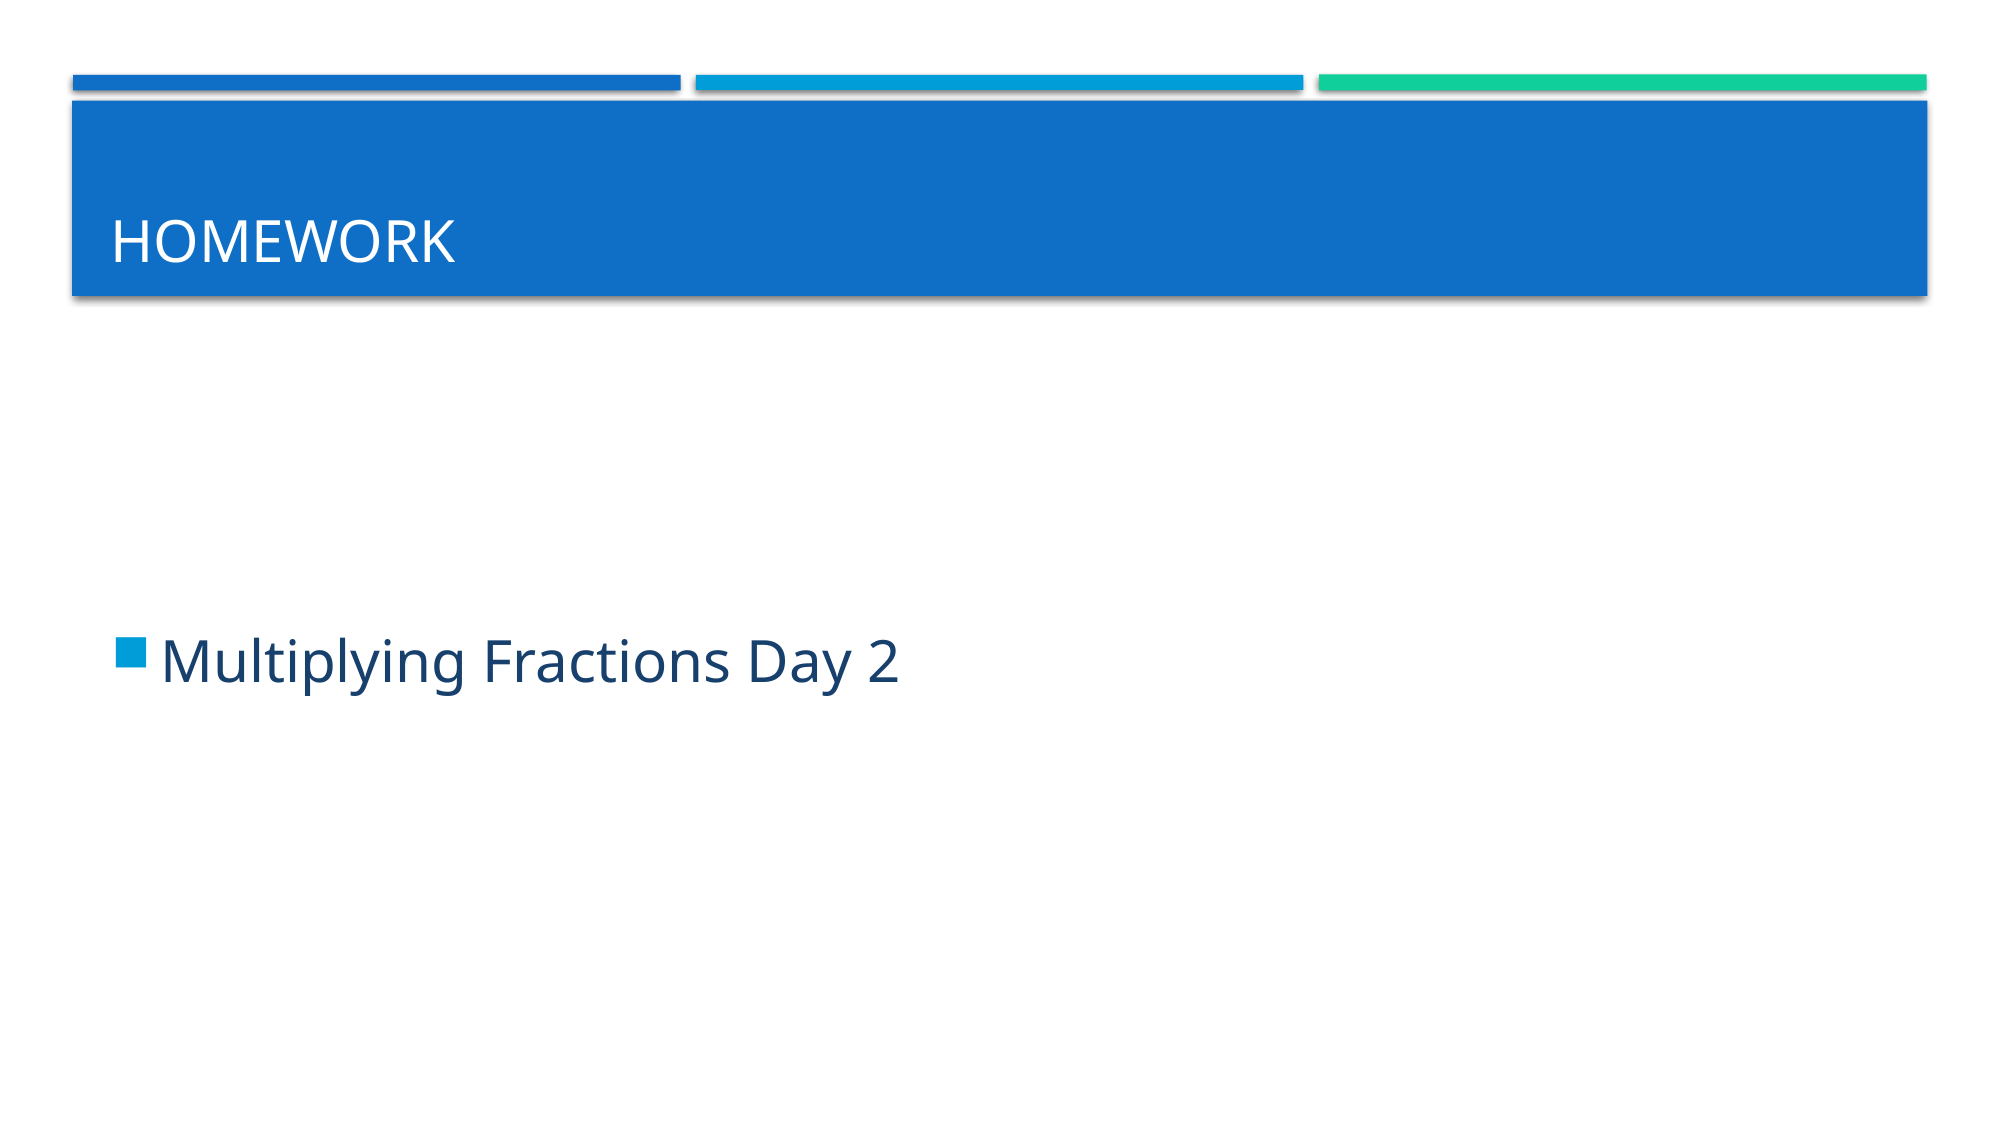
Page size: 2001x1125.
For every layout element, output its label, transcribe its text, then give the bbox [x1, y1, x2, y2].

title homework [95, 115, 1905, 282]
list Multiplying Fractions Day 2 [95, 357, 1905, 962]
